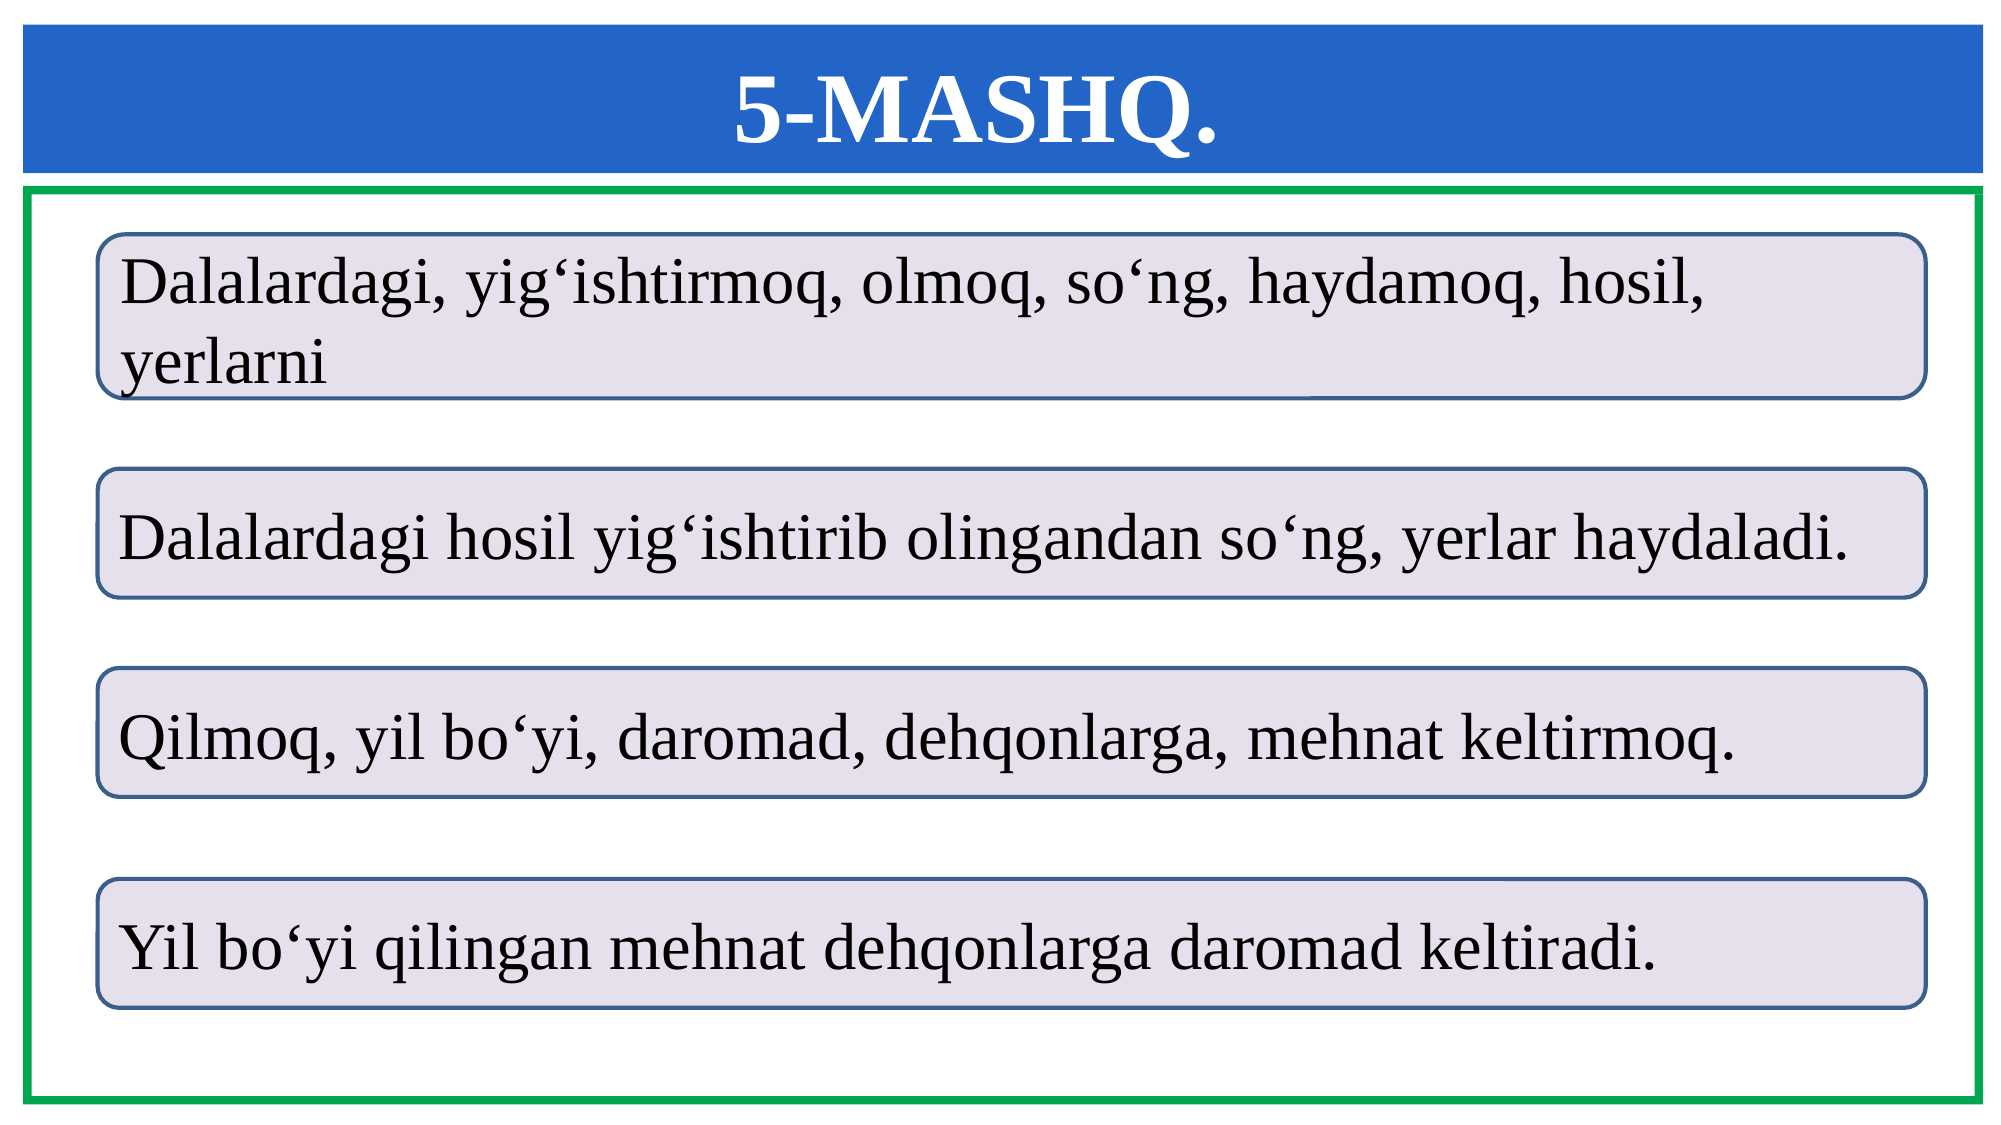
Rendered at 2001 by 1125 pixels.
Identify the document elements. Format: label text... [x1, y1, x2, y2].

text_box Dalalardagi hosil yig‘ishtirib olingandan so‘ng, yerlar haydaladi. [95, 466, 1928, 600]
text_box Qilmoq, yil bo‘yi, daromad, dehqonlarga, mehnat keltirmoq. [95, 665, 1928, 799]
text_box Yil bo‘yi qilingan mehnat dehqonlarga daromad keltiradi. [95, 876, 1928, 1010]
title [248, 43, 1752, 232]
text_box 5-MASHQ. [718, 35, 1434, 170]
text_box Dalalardagi, yig‘ishtirmoq, olmoq, so‘ng, haydamoq, hosil, yerlarni [95, 232, 1928, 401]
